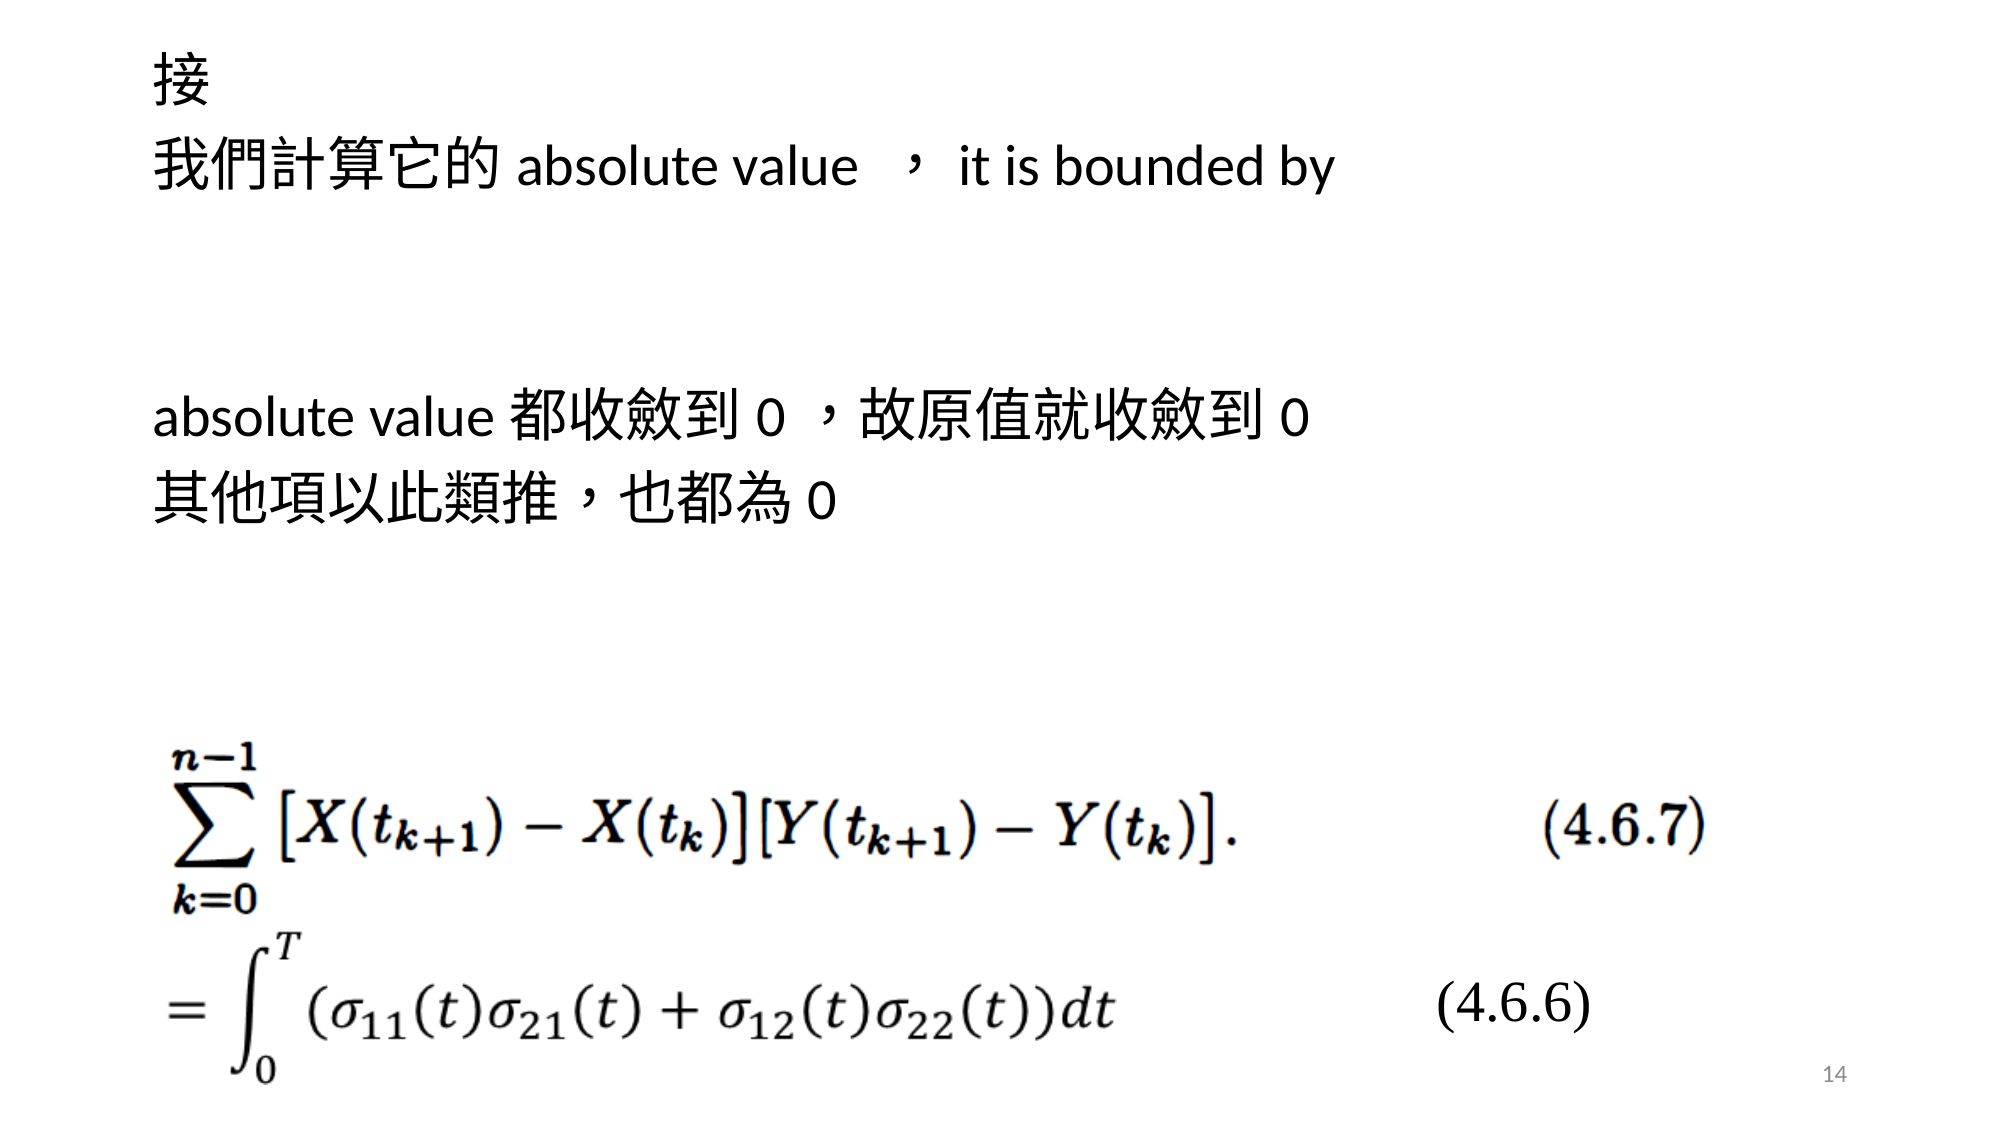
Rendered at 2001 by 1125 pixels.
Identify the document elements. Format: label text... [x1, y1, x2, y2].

picture [117, 700, 1743, 931]
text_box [0, 931, 1761, 1085]
slide_number 14 [1412, 1042, 1863, 1103]
